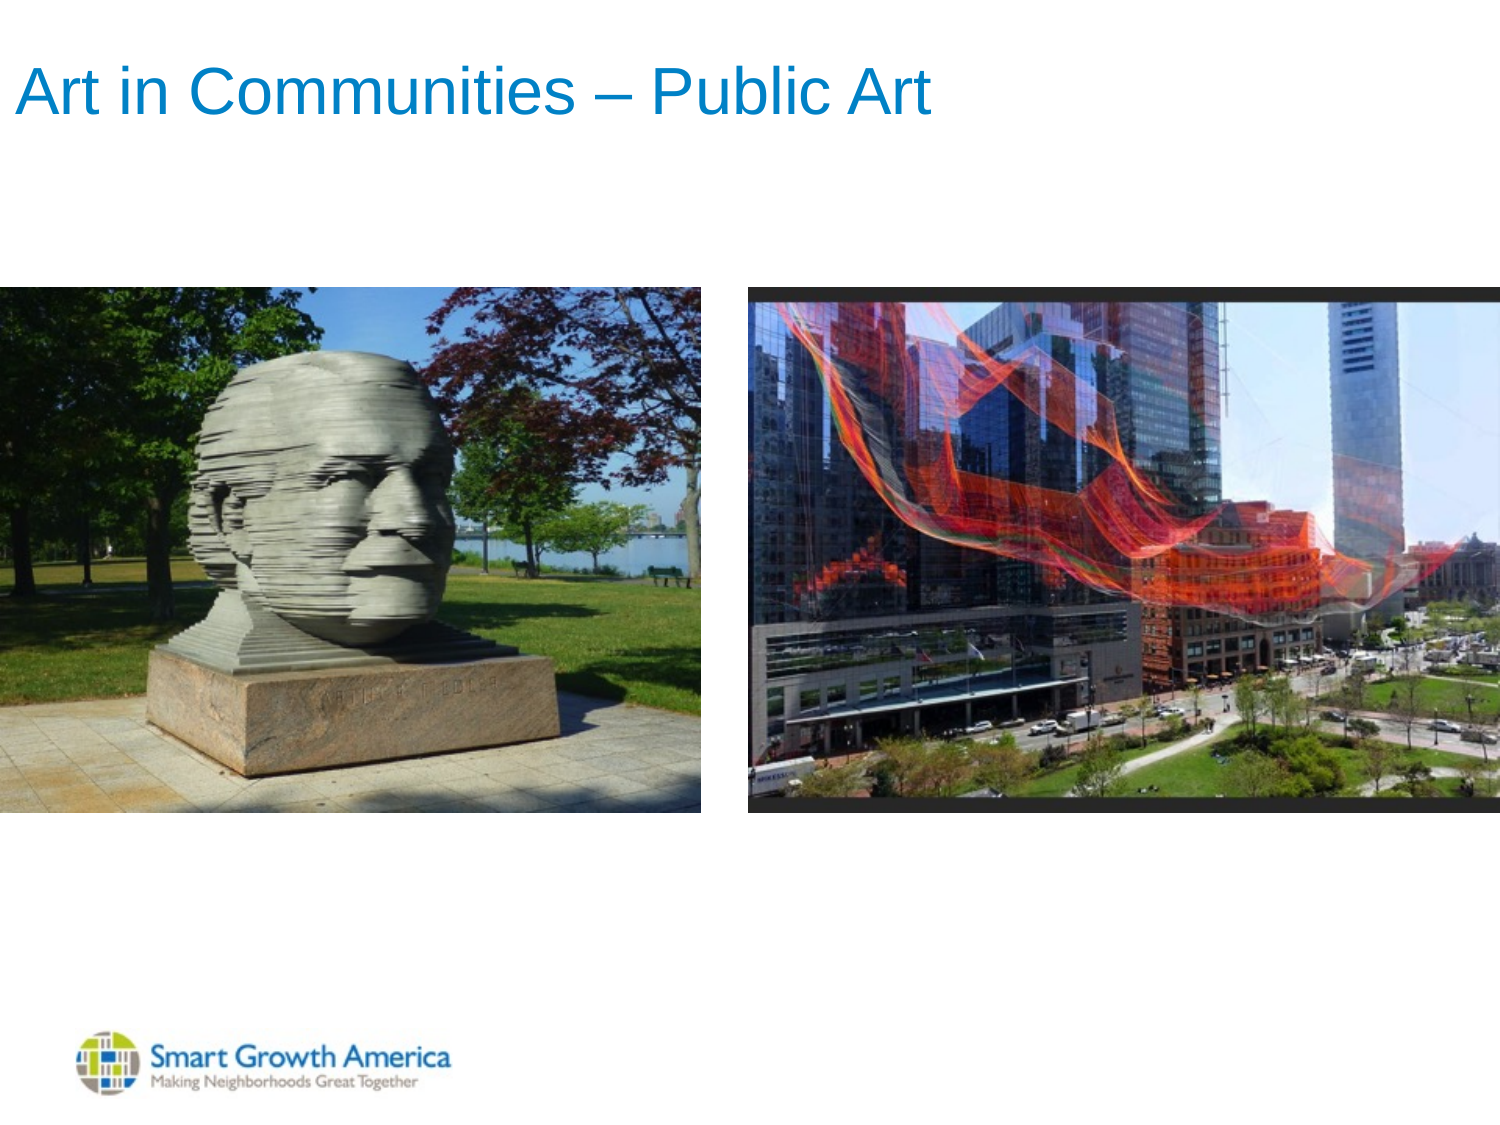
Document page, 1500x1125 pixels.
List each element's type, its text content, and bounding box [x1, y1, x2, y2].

picture [75, 1028, 453, 1099]
title Art in Communities – Public Art [0, 0, 1350, 182]
picture [748, 286, 1500, 813]
picture [0, 286, 701, 813]
